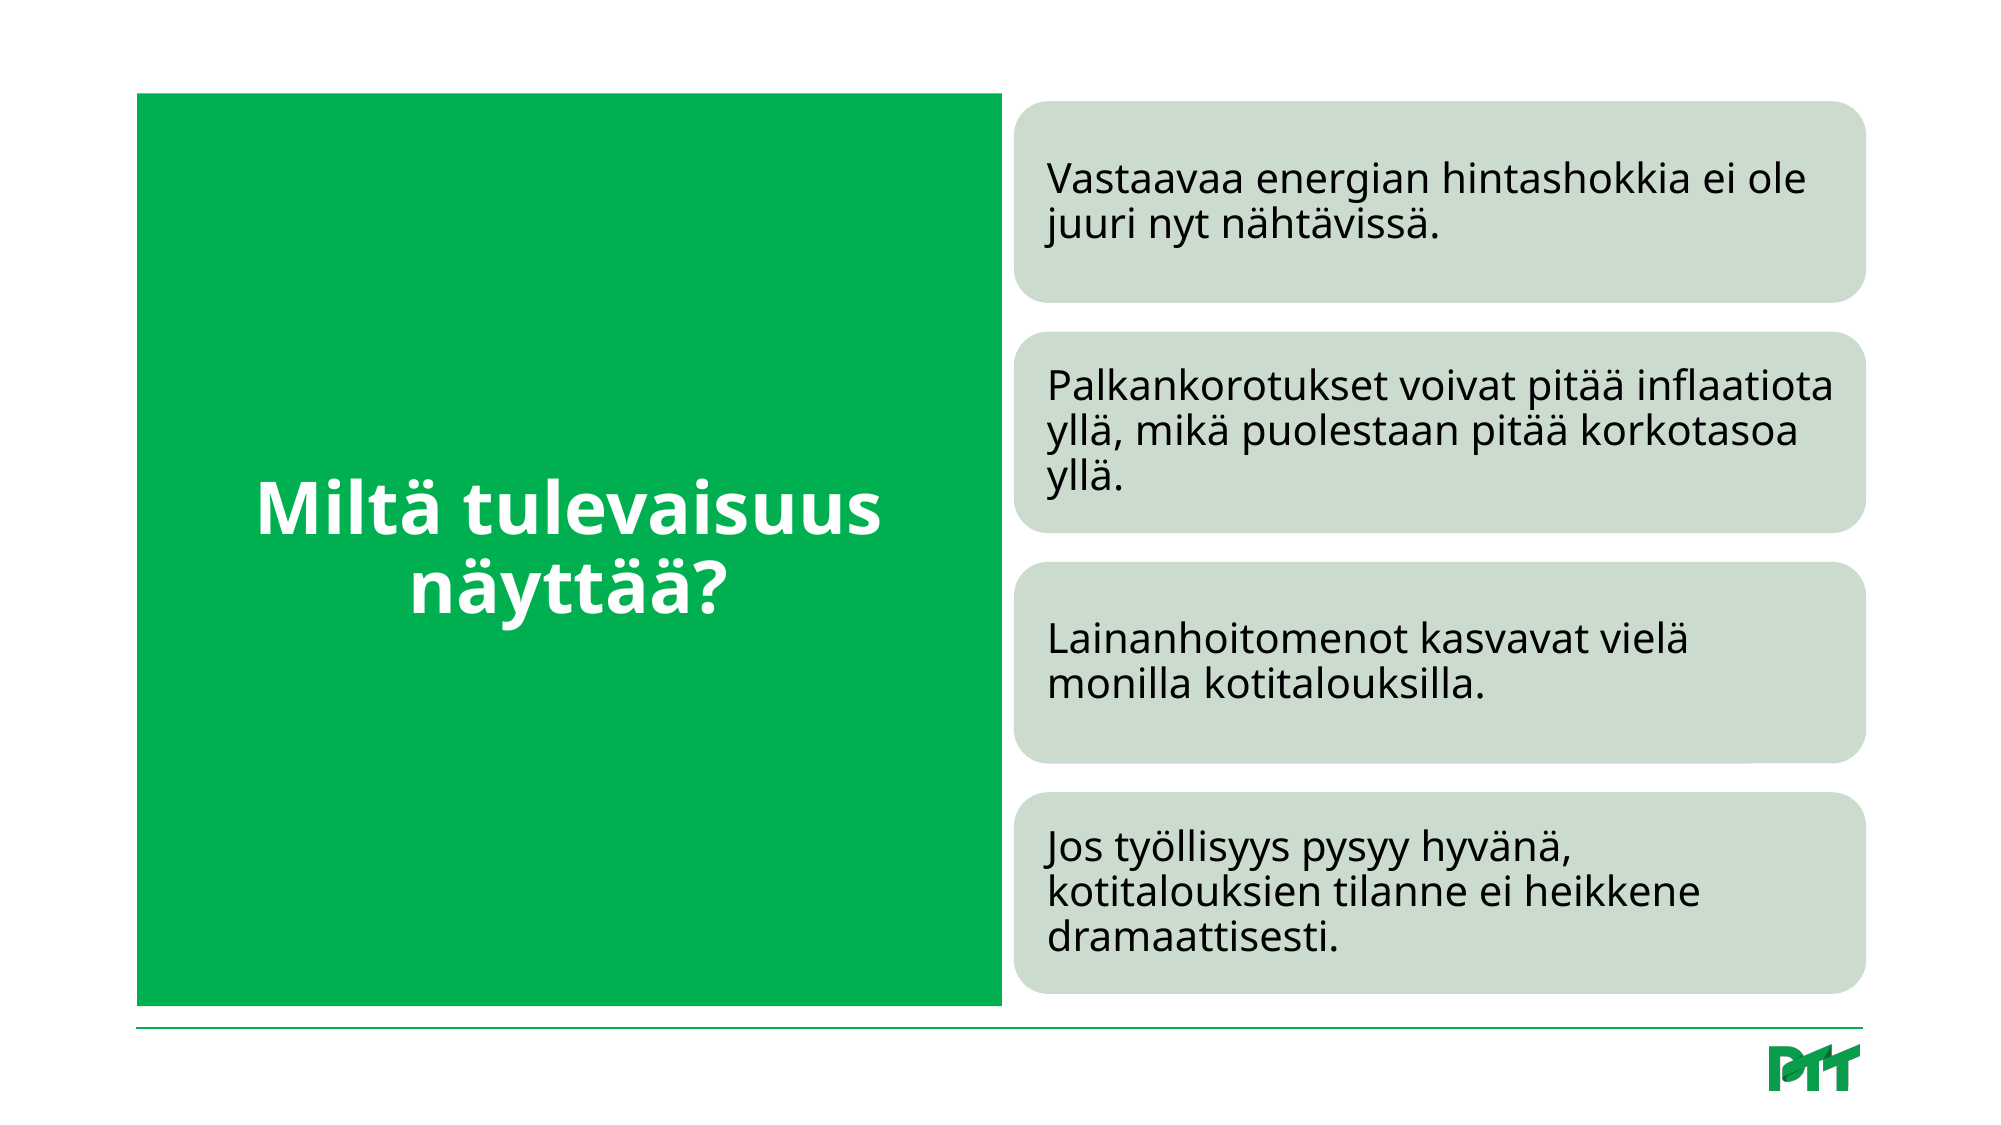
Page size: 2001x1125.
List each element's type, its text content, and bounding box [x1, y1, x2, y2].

picture [1769, 1044, 1860, 1091]
list Miltä tulevaisuus näyttää? [137, 97, 1000, 1004]
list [1014, 91, 1866, 1004]
